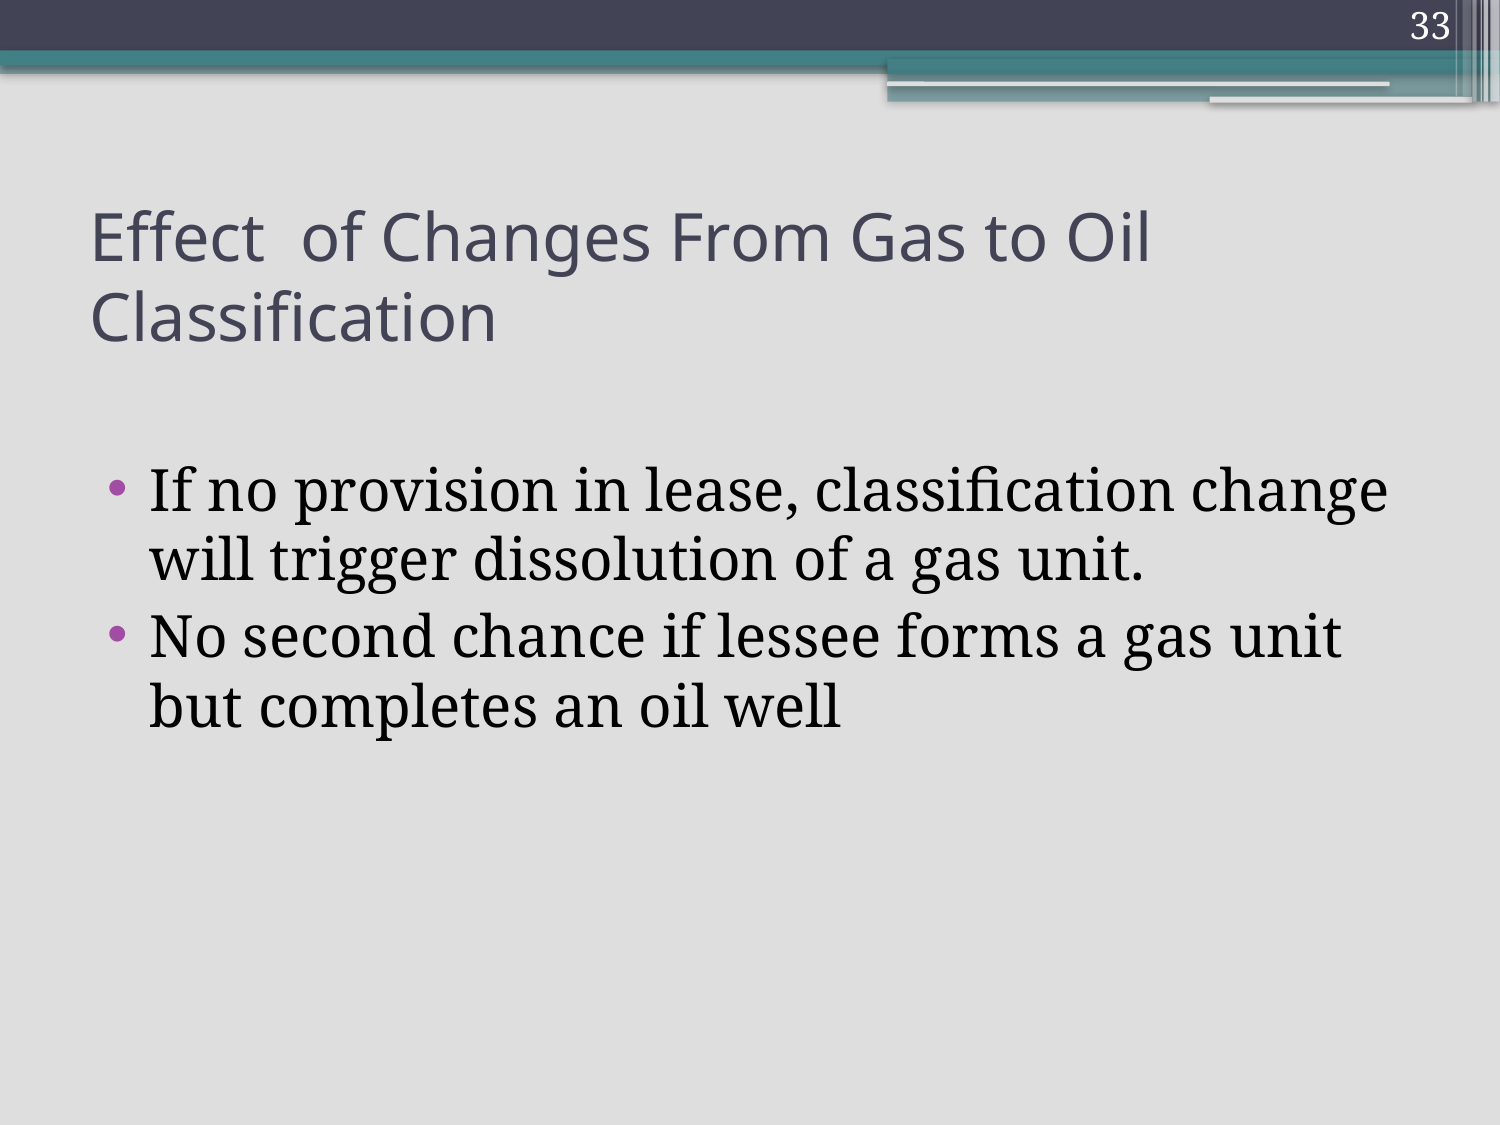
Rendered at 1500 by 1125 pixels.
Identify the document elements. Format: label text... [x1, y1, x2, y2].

title Effect of Changes From Gas to Oil Classification [75, 187, 1425, 363]
list If no provision in lease, classification change will trigger dissolution of a gas unit. No second chance if lessee forms a gas unit but completes an oil well [75, 368, 1425, 1079]
slide_number 33 [1341, 0, 1466, 61]
